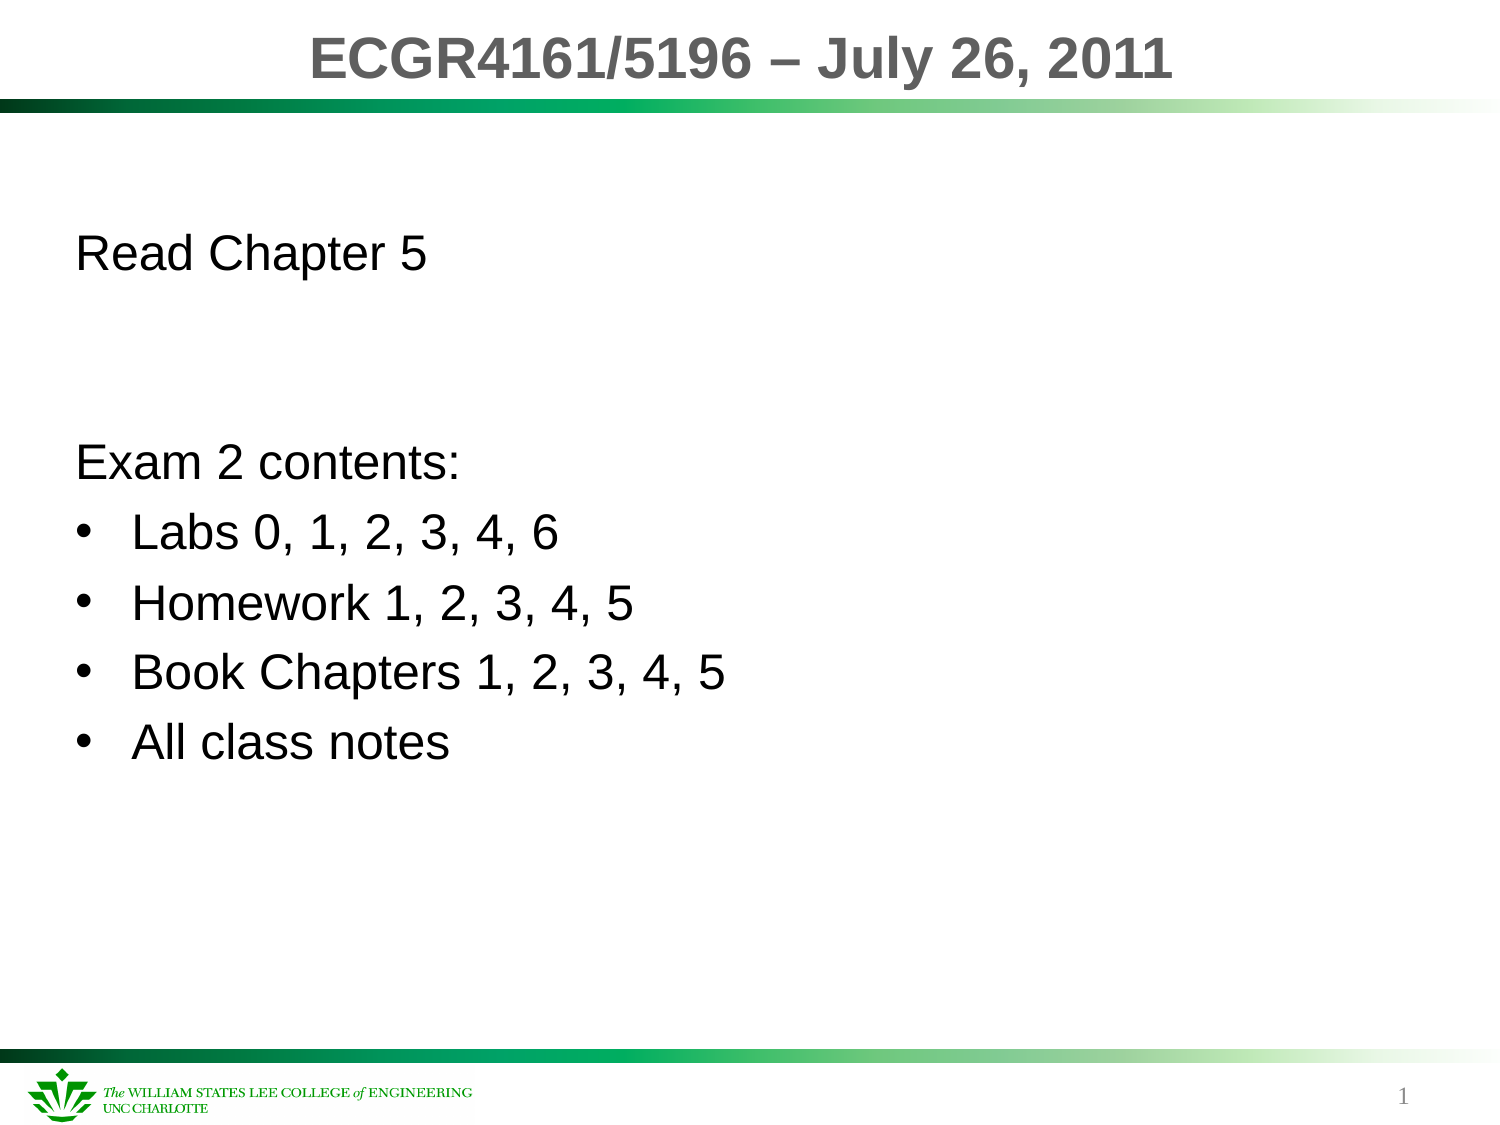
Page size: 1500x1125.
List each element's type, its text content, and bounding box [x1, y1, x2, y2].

picture [24, 1065, 475, 1125]
list Read Chapter 5 Exam 2 contents: Labs 0, 1, 2, 3, 4, 6 Homework 1, 2, 3, 4, 5 Book Chapters 1, 2, 3, 4, 5 All class notes [74, 212, 1451, 871]
slide_number 1 [1074, 1065, 1425, 1125]
title ECGR4161/5196 – July 26, 2011 [62, 12, 1438, 98]
